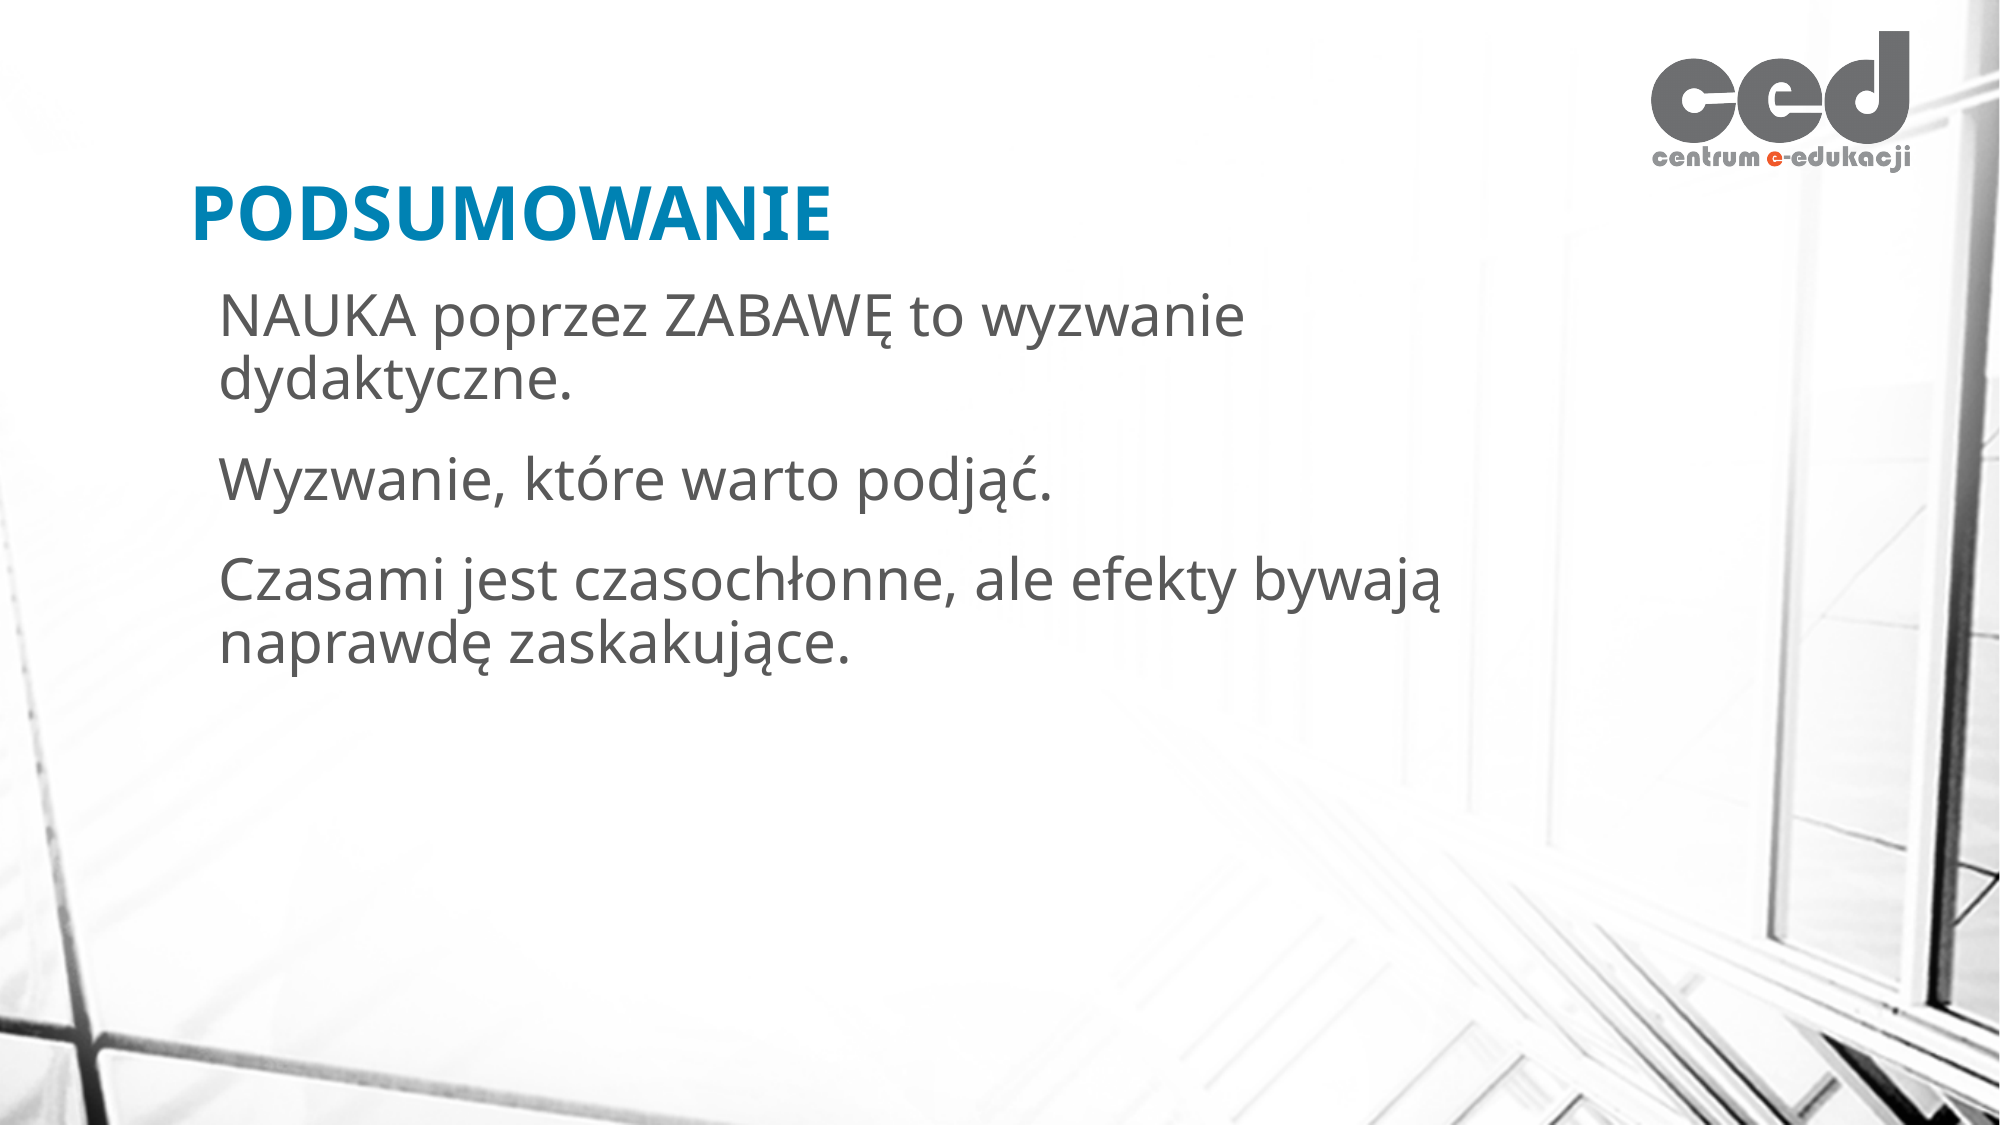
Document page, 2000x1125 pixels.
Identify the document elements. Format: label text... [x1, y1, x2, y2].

title PODSUMOWANIE [174, 87, 1600, 263]
picture [0, 0, 2000, 1125]
list NAUKA poprzez ZABAWĘ to wyzwanie dydaktyczne. Wyzwanie, które warto podjąć. Czasami jest czasochłonne, ale efekty bywają naprawdę zaskakujące. [196, 278, 1563, 1026]
